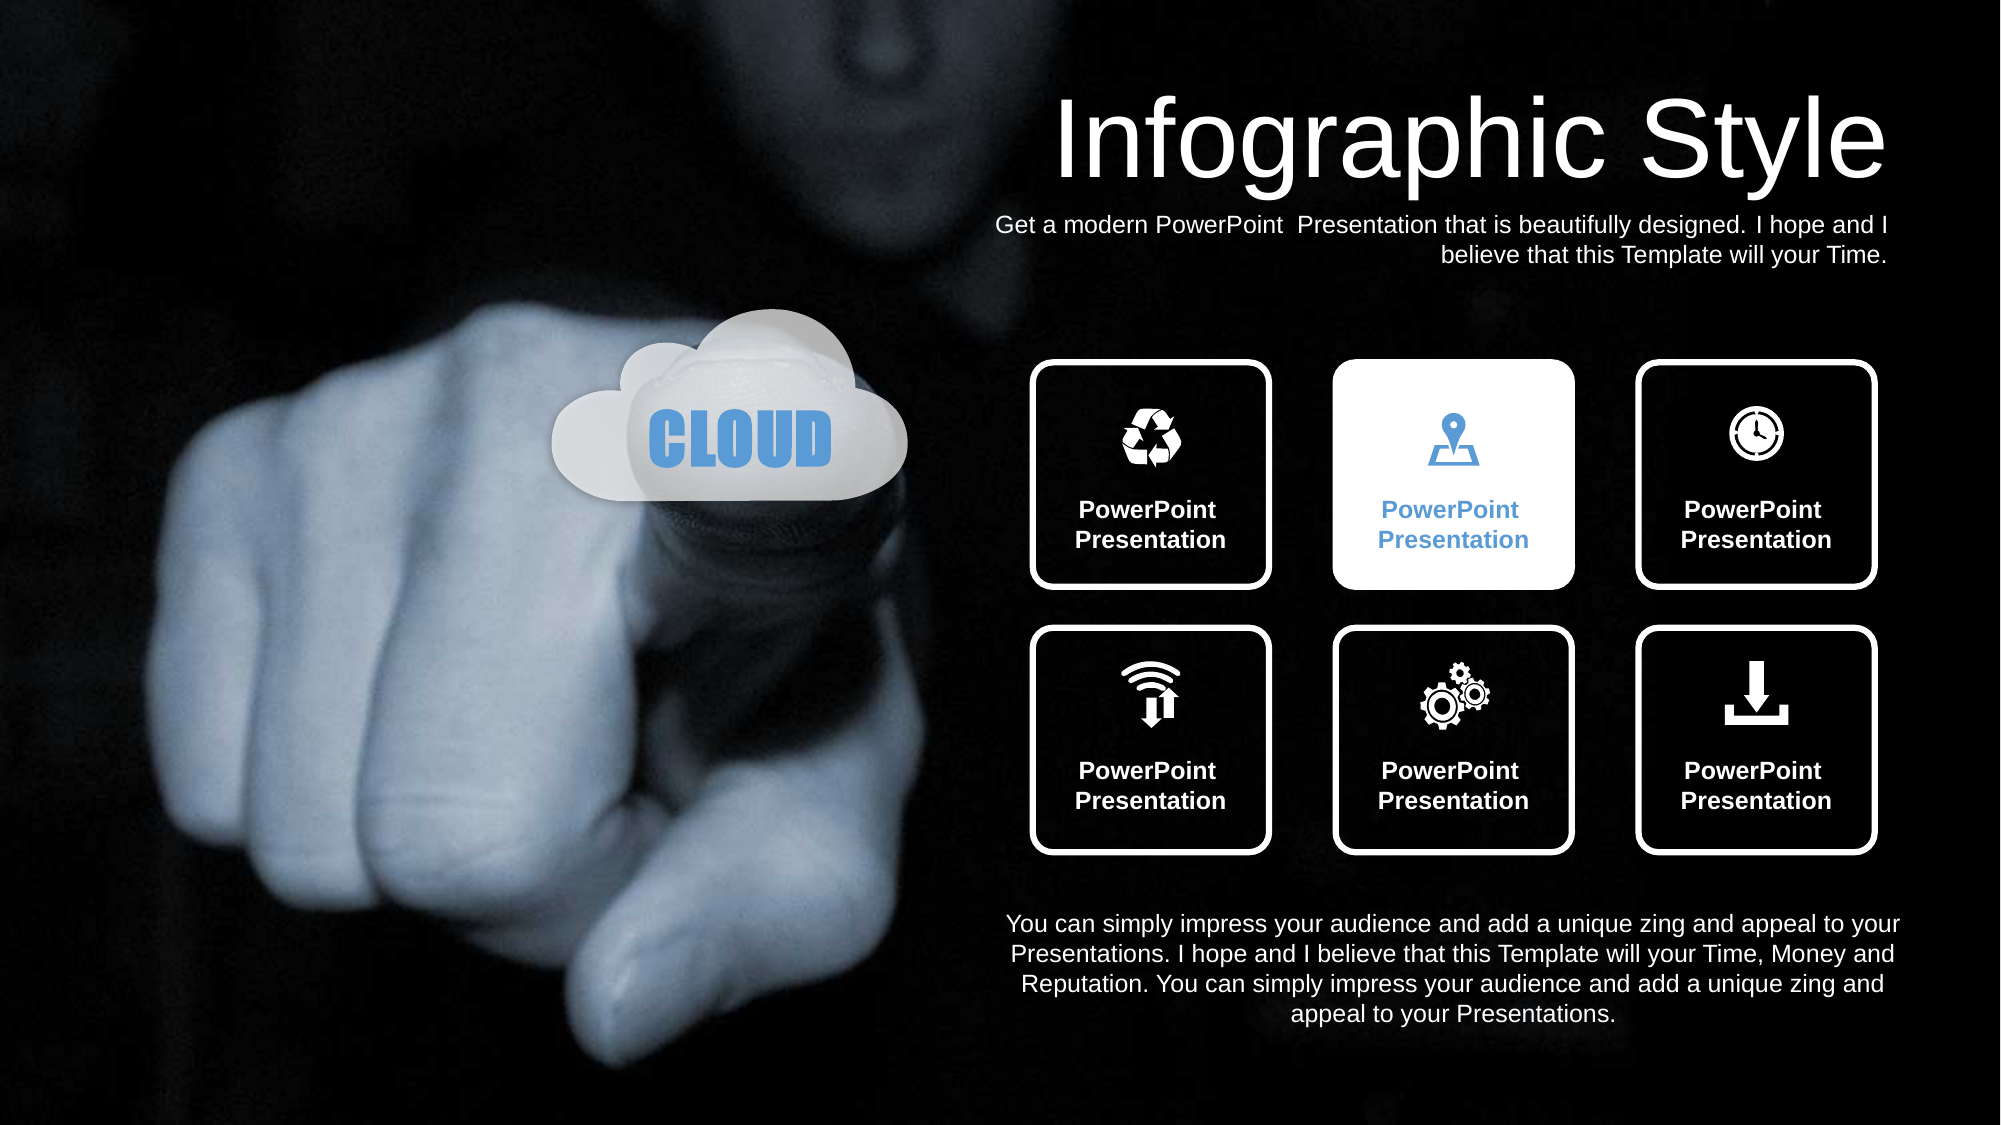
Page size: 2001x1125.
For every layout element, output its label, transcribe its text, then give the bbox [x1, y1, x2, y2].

text_box [1637, 626, 1876, 854]
text_box [1419, 660, 1492, 731]
text_box PowerPoint Presentation [1358, 747, 1549, 823]
text_box [1426, 411, 1482, 467]
text_box [690, 408, 754, 469]
text_box [756, 409, 793, 469]
text_box Get a modern PowerPoint Presentation that is beautifully designed. I hope and I believe that this Template will your Time. [969, 200, 1904, 276]
text_box [1119, 407, 1183, 472]
text_box [1031, 361, 1271, 588]
text_box [1728, 404, 1786, 462]
text_box You can simply impress your audience and add a unique zing and appeal to your Presentations. I hope and I believe that this Template will your Time, Money and Reputation. You can simply impress your audience and add a unique zing and appeal to your Presentations. [969, 900, 1939, 1035]
text_box [795, 409, 832, 468]
text_box [1334, 626, 1573, 854]
text_box [1637, 361, 1876, 588]
text_box [1724, 660, 1789, 726]
text_box [1135, 680, 1182, 730]
text_box Infographic Style [880, 57, 1904, 208]
text_box [648, 408, 686, 469]
text_box [1120, 660, 1182, 685]
text_box PowerPoint Presentation [1661, 747, 1852, 823]
text_box [550, 308, 909, 503]
text_box PowerPoint Presentation [1358, 486, 1549, 561]
text_box PowerPoint Presentation [1055, 747, 1247, 823]
text_box [1334, 361, 1573, 588]
text_box PowerPoint Presentation [1055, 486, 1247, 561]
text_box [1031, 626, 1271, 854]
text_box PowerPoint Presentation [1661, 486, 1852, 561]
picture [0, 0, 2001, 1125]
